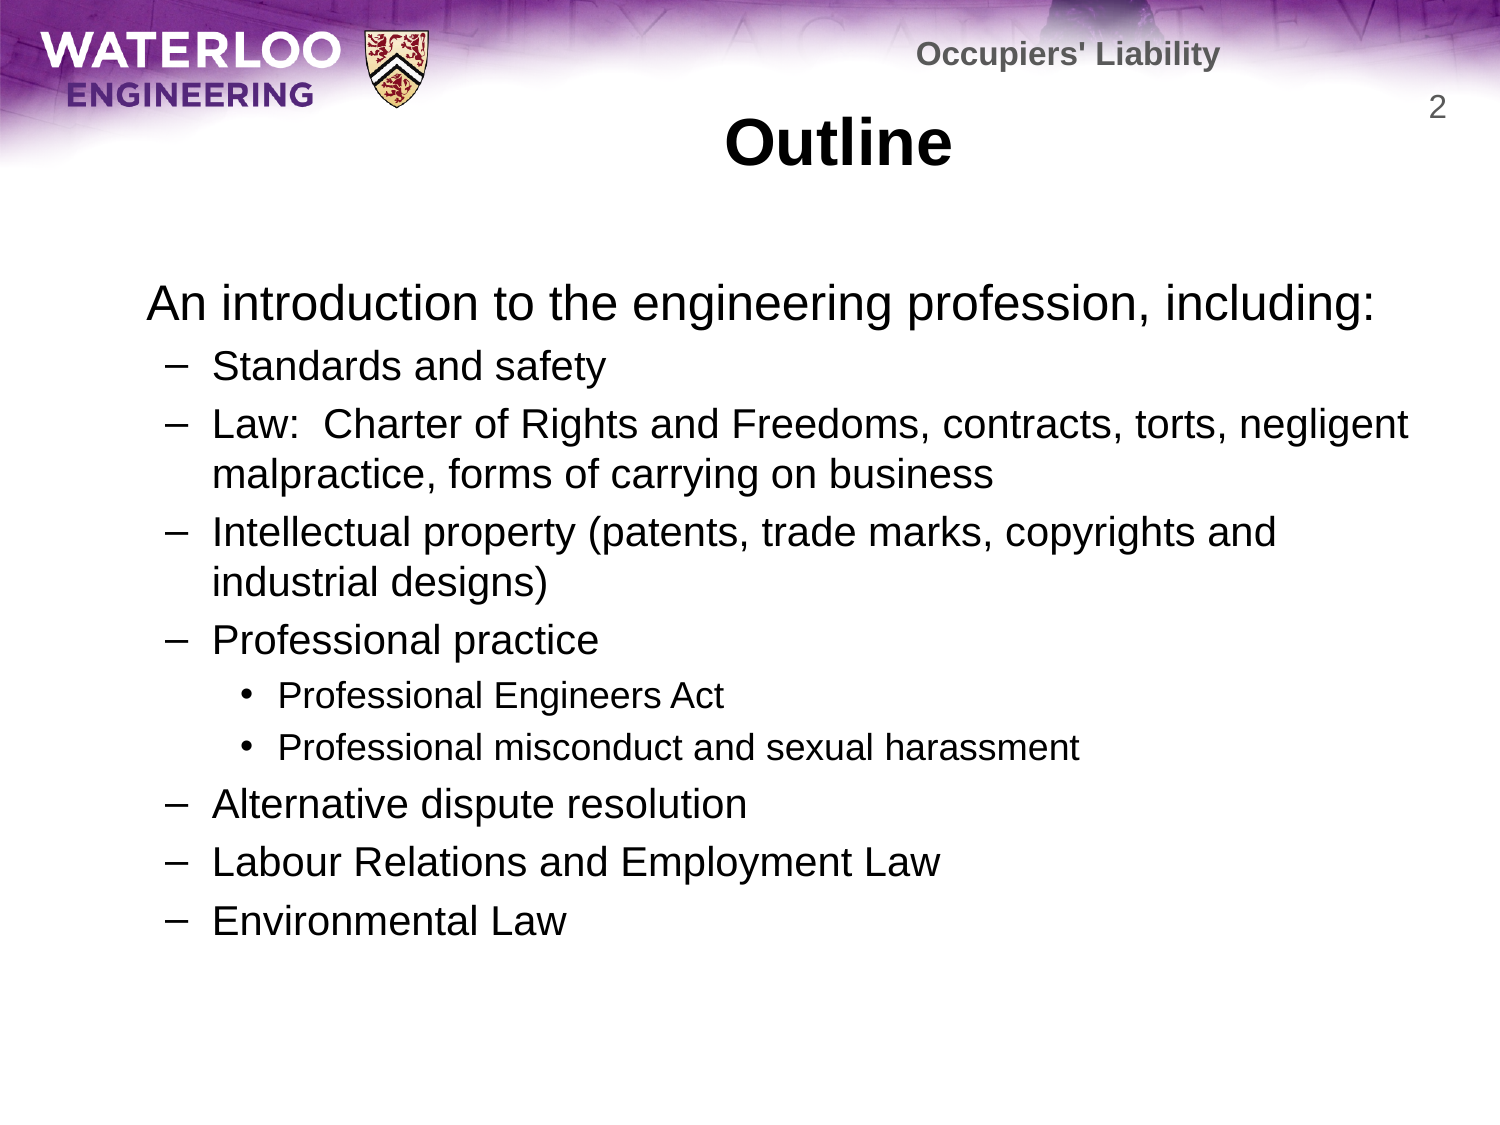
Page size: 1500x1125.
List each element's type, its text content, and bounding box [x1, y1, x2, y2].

title Outline [252, 44, 1426, 233]
footer Occupiers' Liability [453, 24, 1236, 68]
slide_number 2 [1333, 73, 1462, 134]
list An introduction to the engineering profession, including: Standards and safety Law: Charter of Rights and Freedoms, contracts, torts, negligent malpractice, forms of carrying on business Intellectual property (patents, trade marks, copyrights and industrial designs) Professional practice Professional Engineers Act Professional misconduct and sexual harassment Alternative dispute resolution Labour Relations and Employment Law Environmental Law [74, 262, 1426, 1020]
picture [0, 0, 1500, 1125]
